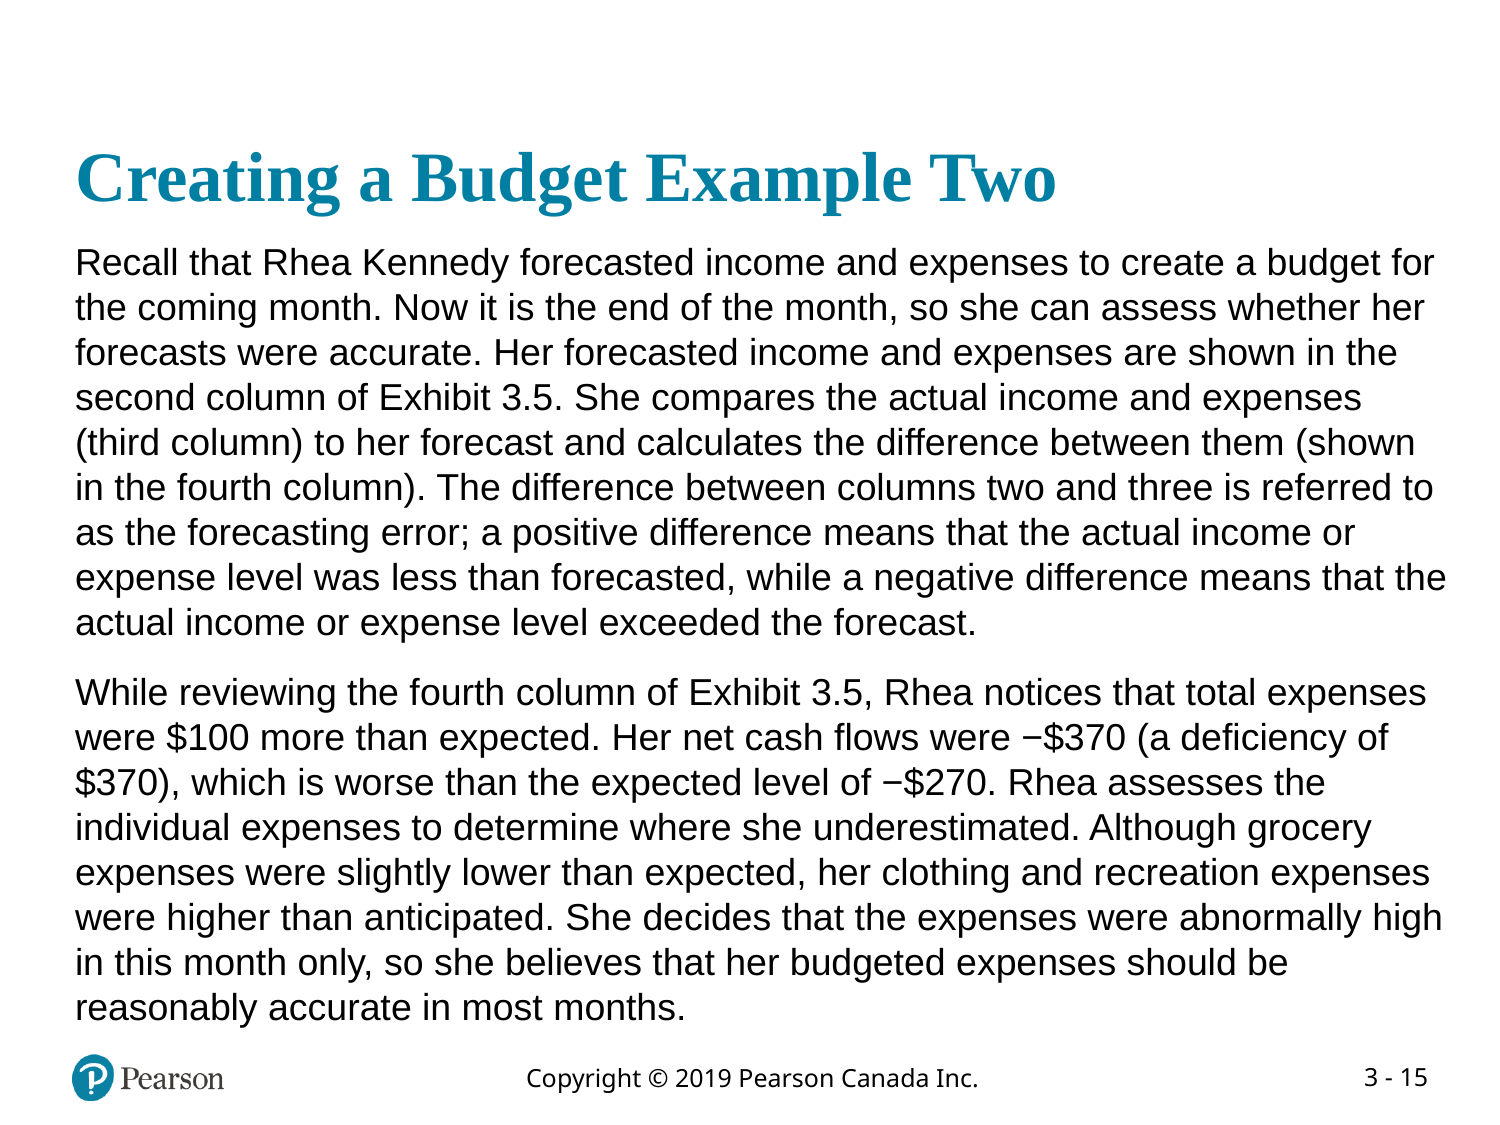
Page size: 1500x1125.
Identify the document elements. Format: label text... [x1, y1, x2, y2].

title Creating a Budget Example Two [75, 35, 1425, 216]
picture [72, 1054, 89, 1072]
list Recall that Rhea Kennedy forecasted income and expenses to create a budget for the coming month. Now it is the end of the month, so she can assess whether her forecasts were accurate. Her forecasted income and expenses are shown in the second column of Exhibit 3.5. She compares the actual income and expenses (third column) to her forecast and calculates the difference between them (shown in the fourth column). The difference between columns two and three is referred to as the forecasting error; a positive difference means that the actual income or expense level was less than forecasted, while a negative difference means that the actual income or expense level exceeded the forecast. While reviewing the fourth column of Exhibit 3.5, Rhea notices that total expenses were $100 more than expected. Her net cash flows were −$370 (a deficiency of $370), which is worse than the expected level of −$270. Rhea assesses the individual expenses to determine where she underestimated. Although grocery expenses were slightly lower than expected, her clothing and recreation expenses were higher than anticipated. She decides that the expenses were abnormally high in this month only, so she believes that her budgeted expenses should be reasonably accurate in most months. [75, 237, 1450, 1038]
picture [72, 1087, 83, 1101]
picture [81, 1064, 107, 1089]
picture [99, 1054, 224, 1101]
